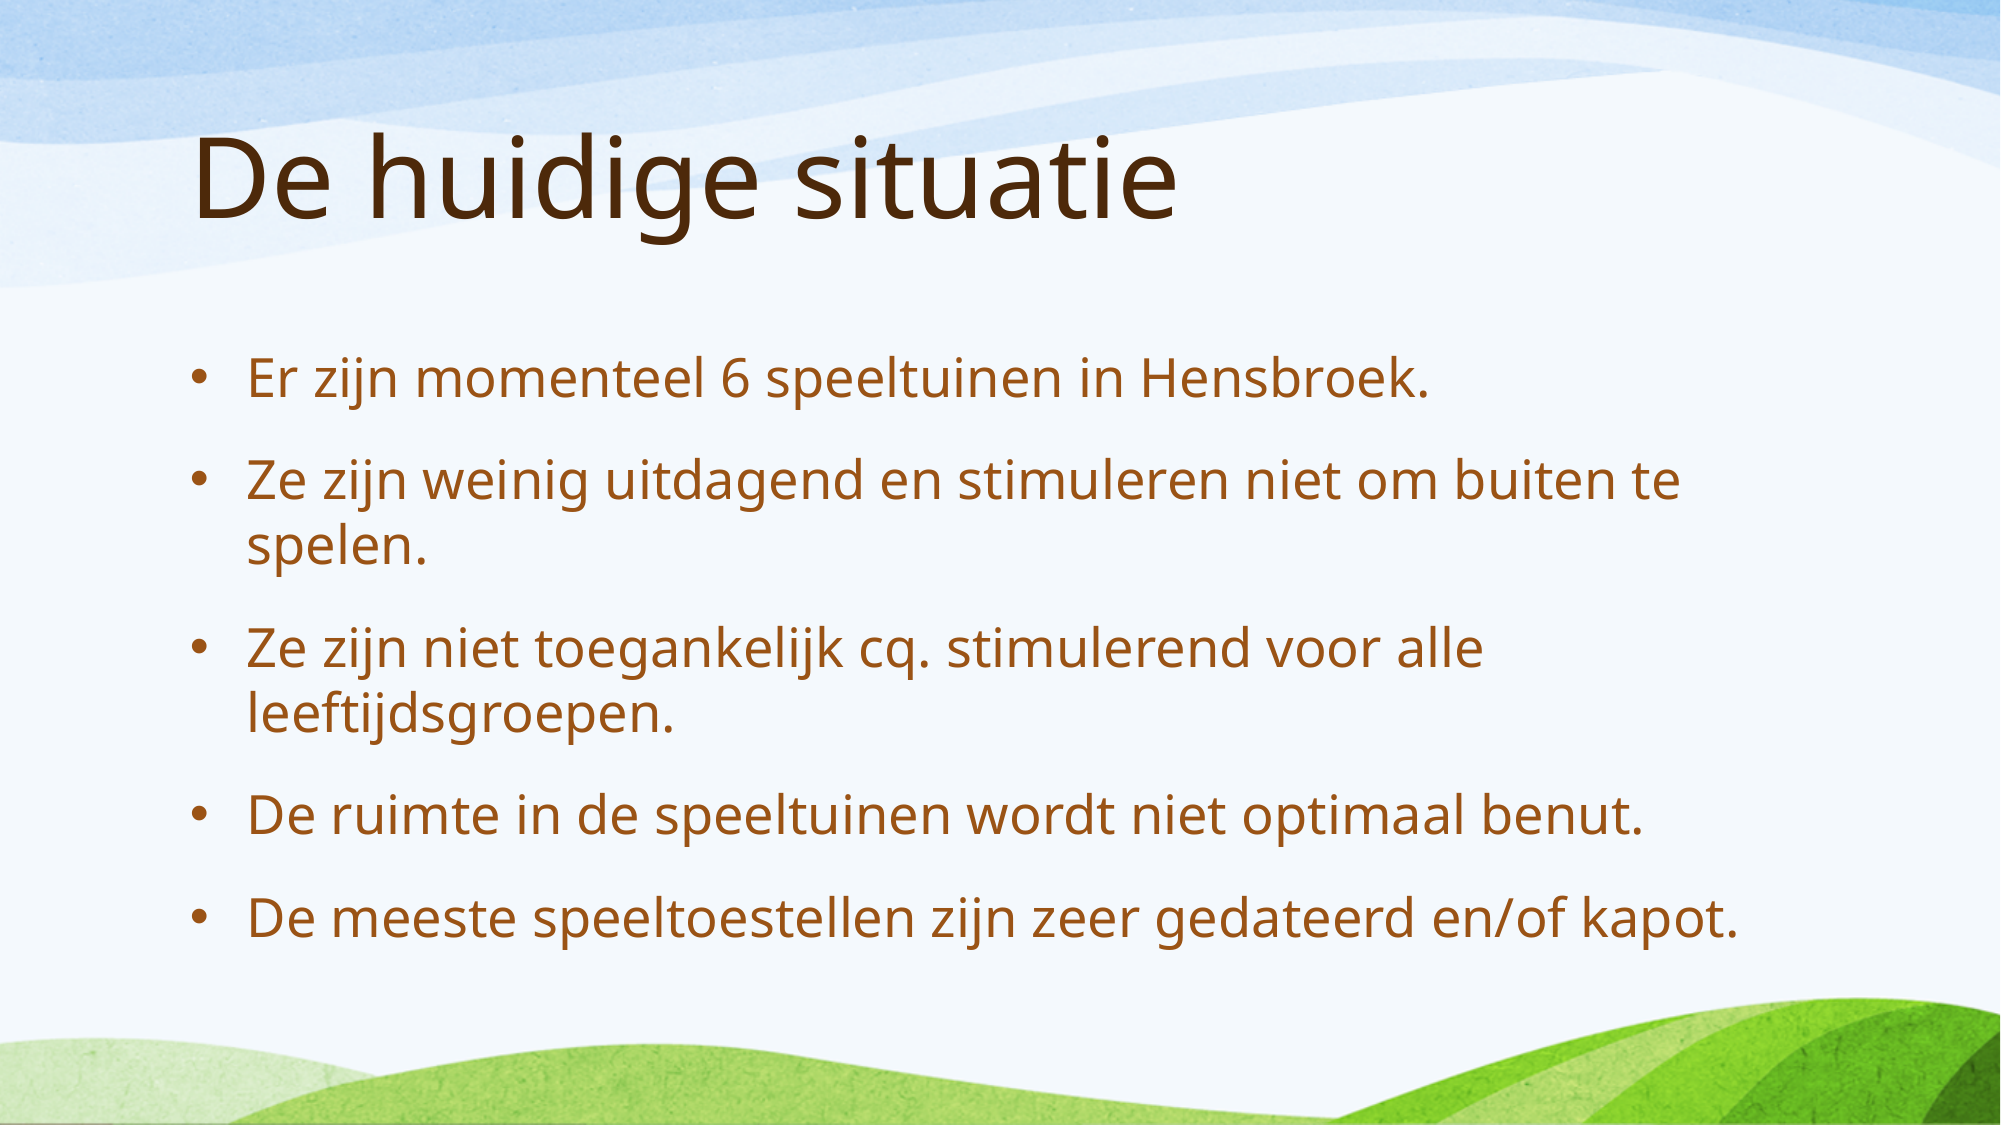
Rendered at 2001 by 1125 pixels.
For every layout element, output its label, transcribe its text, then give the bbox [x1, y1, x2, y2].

picture [0, 0, 2001, 1125]
title De huidige situatie [174, 50, 1825, 233]
list Er zijn momenteel 6 speeltuinen in Hensbroek. Ze zijn weinig uitdagend en stimuleren niet om buiten te spelen. Ze zijn niet toegankelijk cq. stimulerend voor alle leeftijdsgroepen. De ruimte in de speeltuinen wordt niet optimaal benut. De meeste speeltoestellen zijn zeer gedateerd en/of kapot. [174, 233, 1878, 927]
